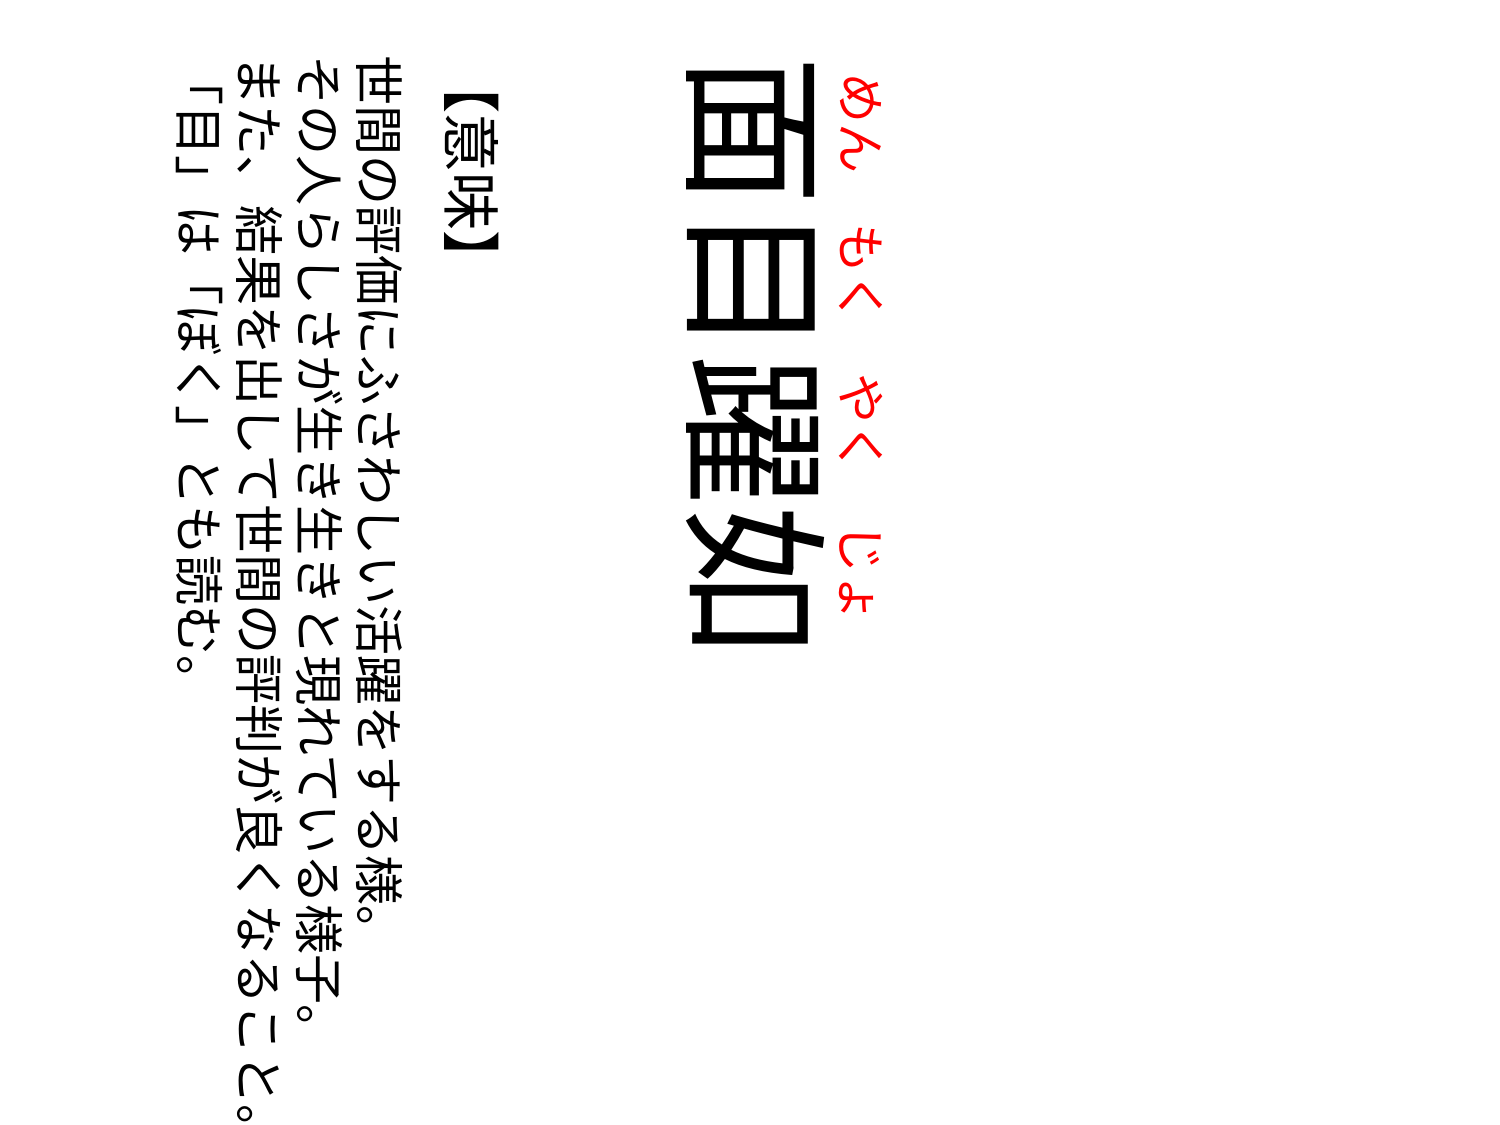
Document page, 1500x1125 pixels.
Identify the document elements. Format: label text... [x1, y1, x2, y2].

text_box 面目躍如 [643, 40, 857, 1104]
text_box 世間の評価にふさわしい活躍をする様。 その人らしさが生き生きと現れている様子。 また、結果を出して世間の評判が良くなること。 「目」は「ぼく」とも読む。 [0, 40, 419, 1125]
text_box 【意味】 [427, 40, 519, 1125]
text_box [808, 34, 900, 663]
